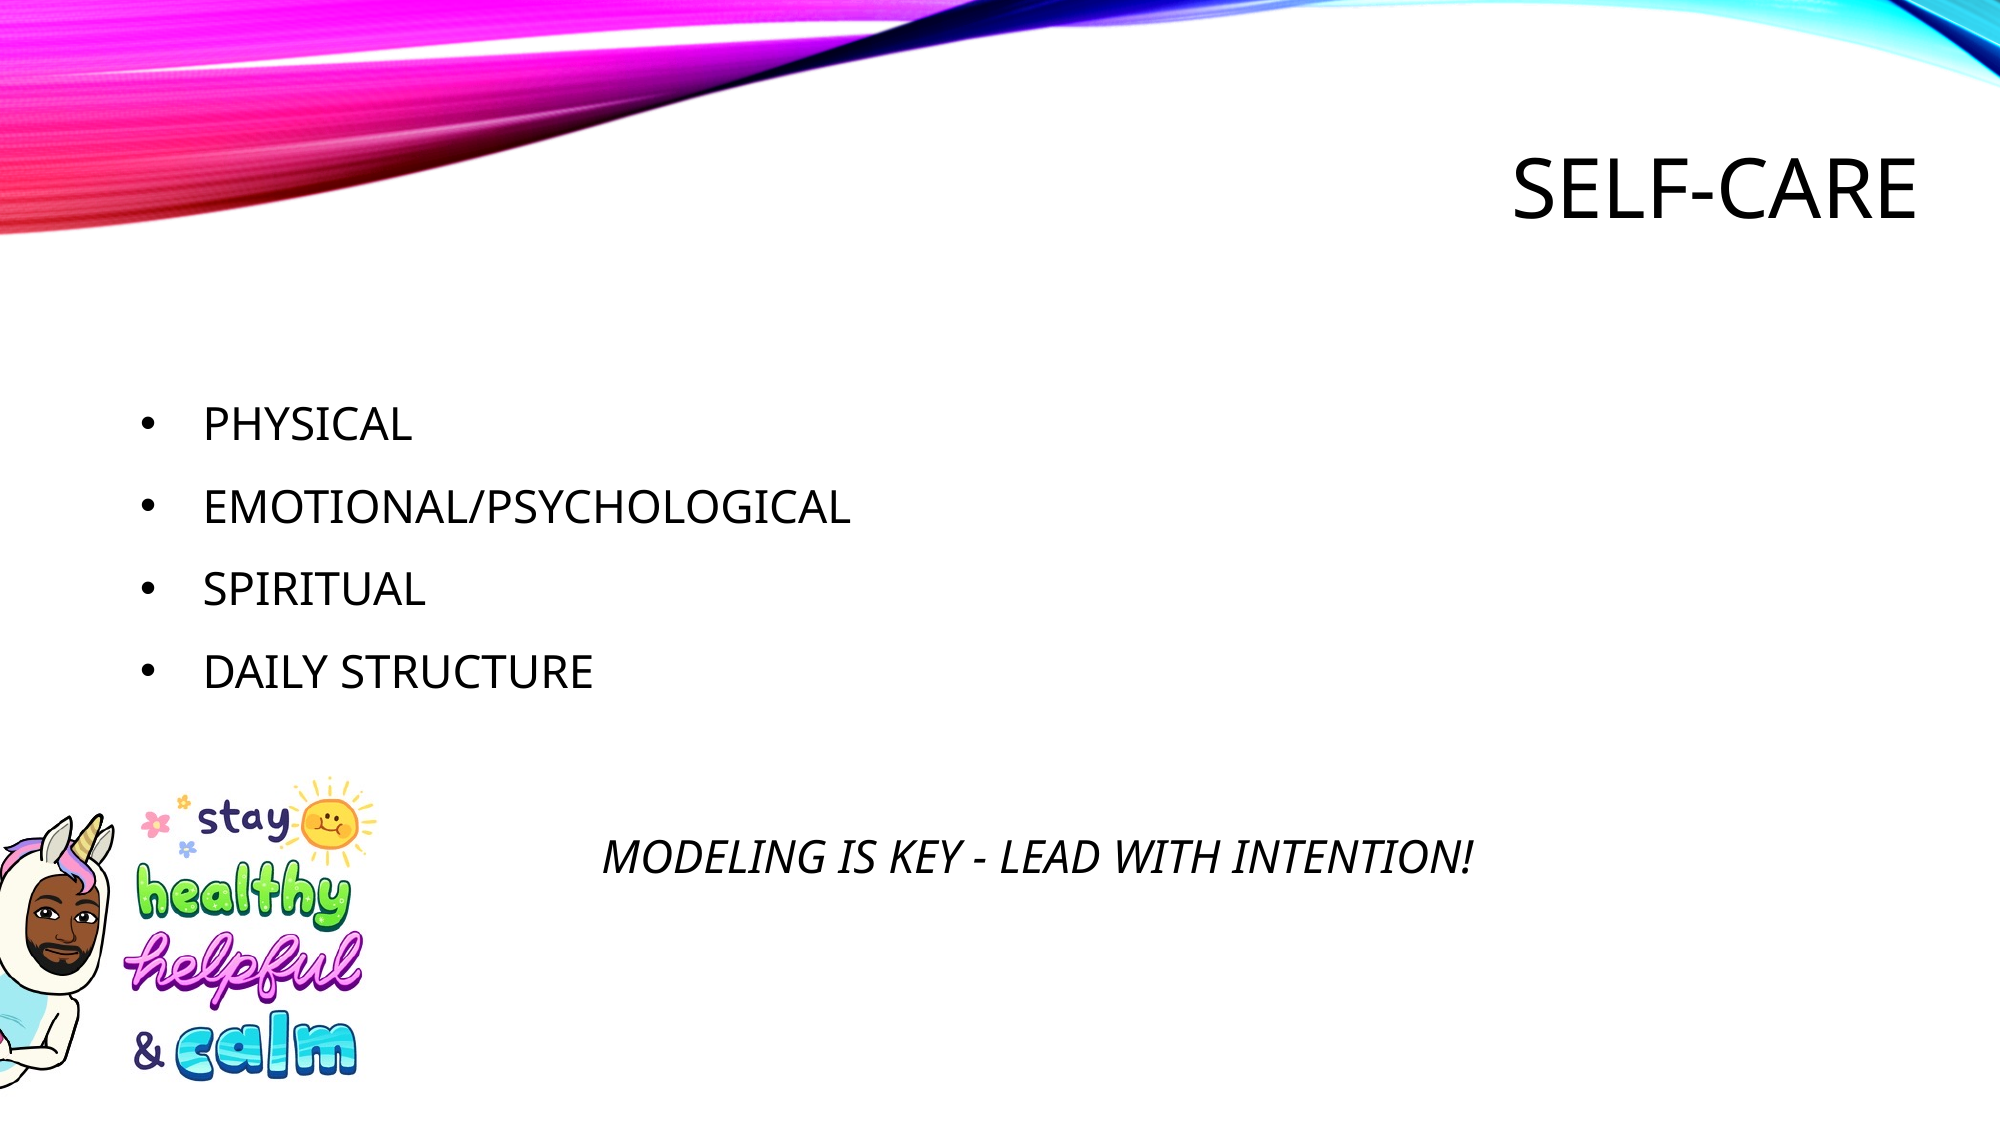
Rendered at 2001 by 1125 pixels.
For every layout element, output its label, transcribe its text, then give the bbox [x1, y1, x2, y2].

picture [1910, 0, 2000, 45]
picture [0, 745, 380, 1125]
title SELF-CARE [522, 85, 1936, 298]
picture [1890, 0, 2000, 75]
picture [0, 0, 2000, 237]
list PHYSICAL EMOTIONAL/PSYCHOLOGICAL SPIRITUAL DAILY STRUCTURE MODELING IS KEY - LEAD WITH INTENTION! [112, 360, 1888, 1021]
